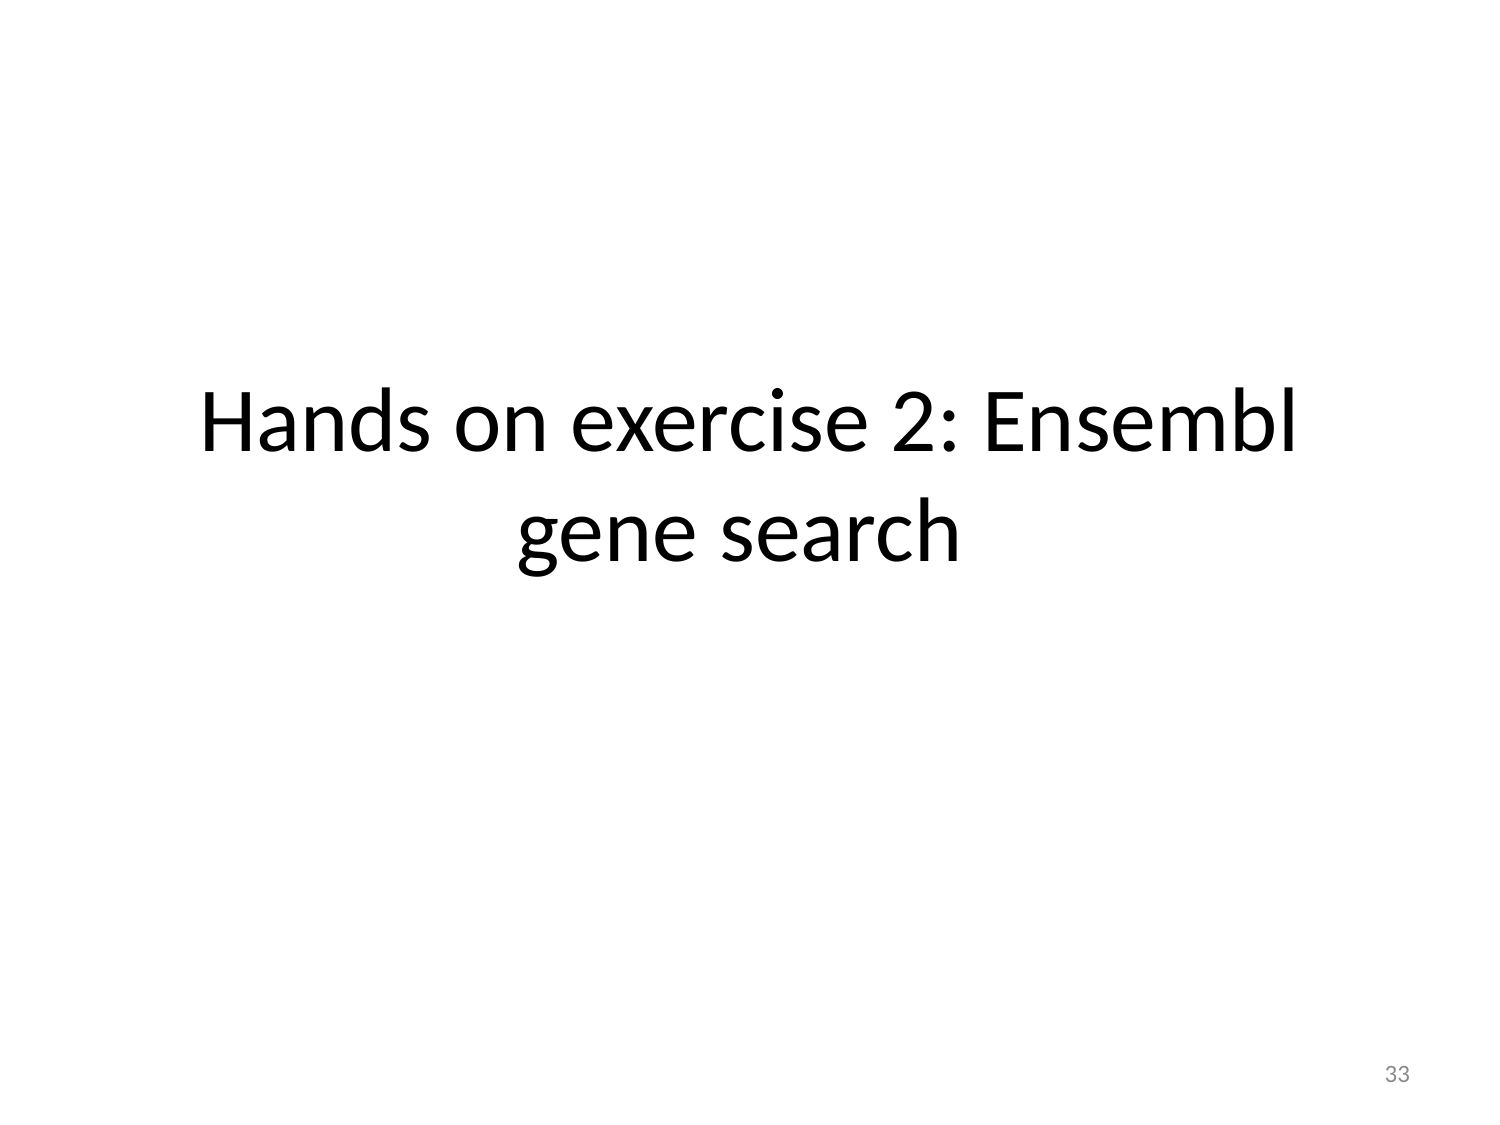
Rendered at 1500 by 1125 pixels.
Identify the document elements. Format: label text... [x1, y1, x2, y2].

slide_number 33 [1074, 1042, 1425, 1103]
title Hands on exercise 2: Ensembl gene search [112, 349, 1388, 591]
